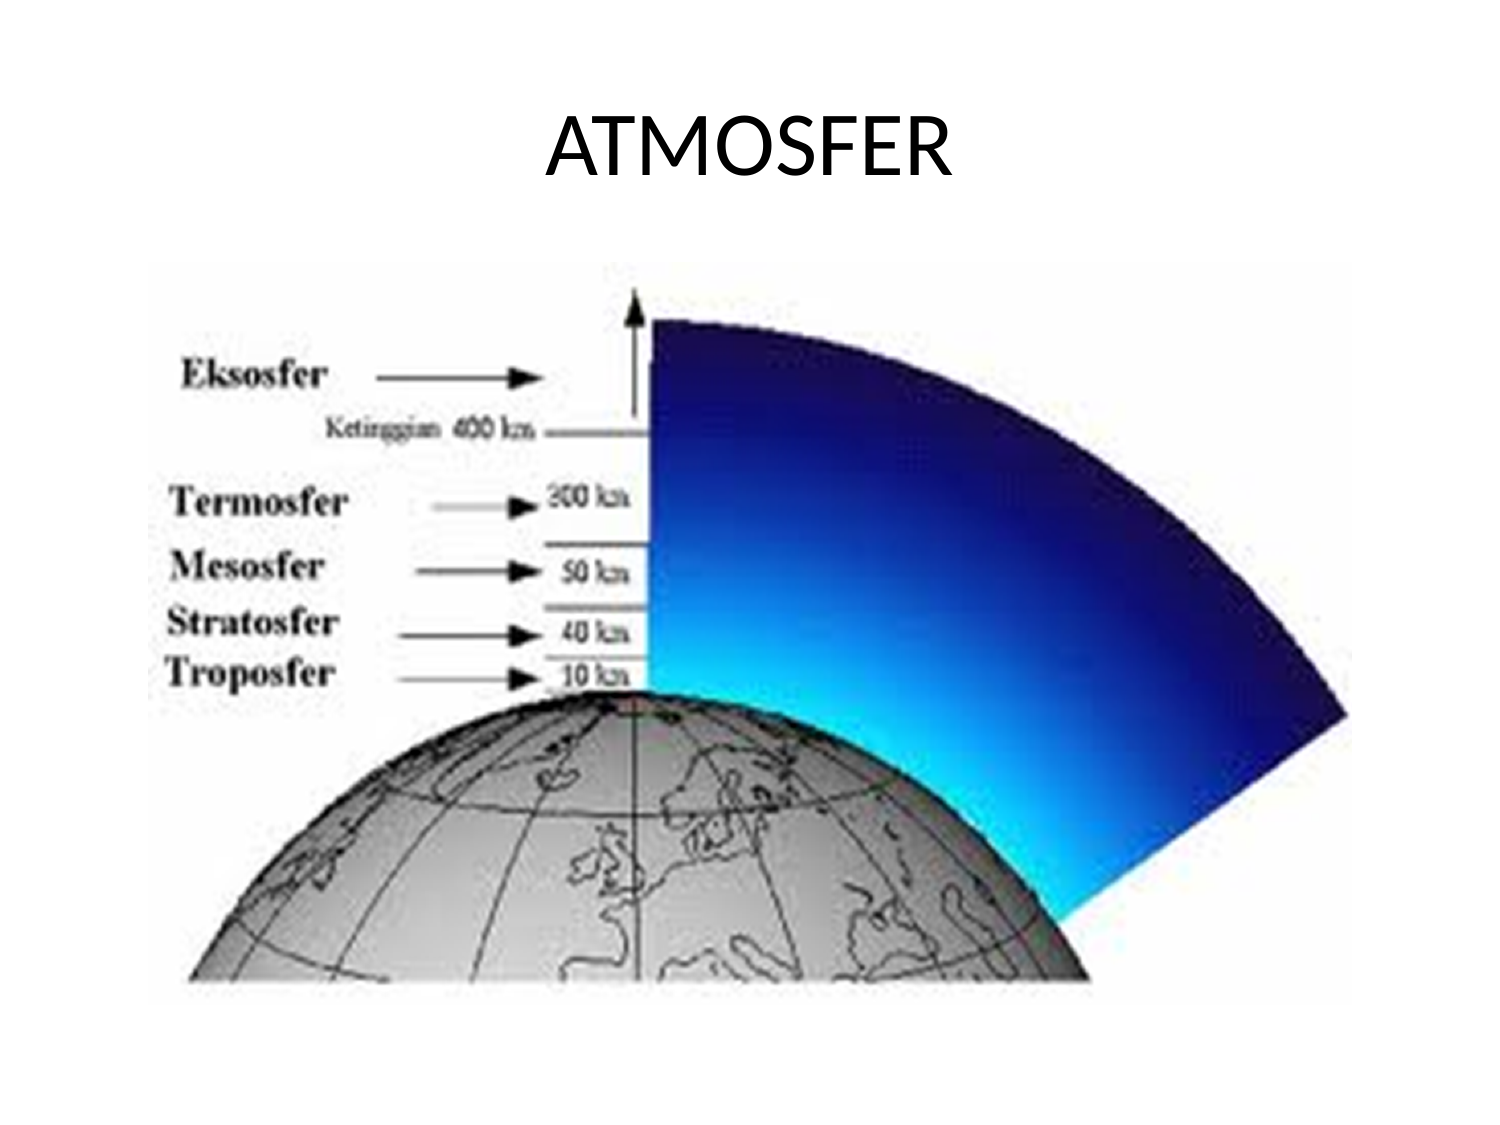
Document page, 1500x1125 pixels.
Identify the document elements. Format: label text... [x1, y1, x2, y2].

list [148, 262, 1352, 1006]
title ATMOSFER [75, 45, 1425, 233]
